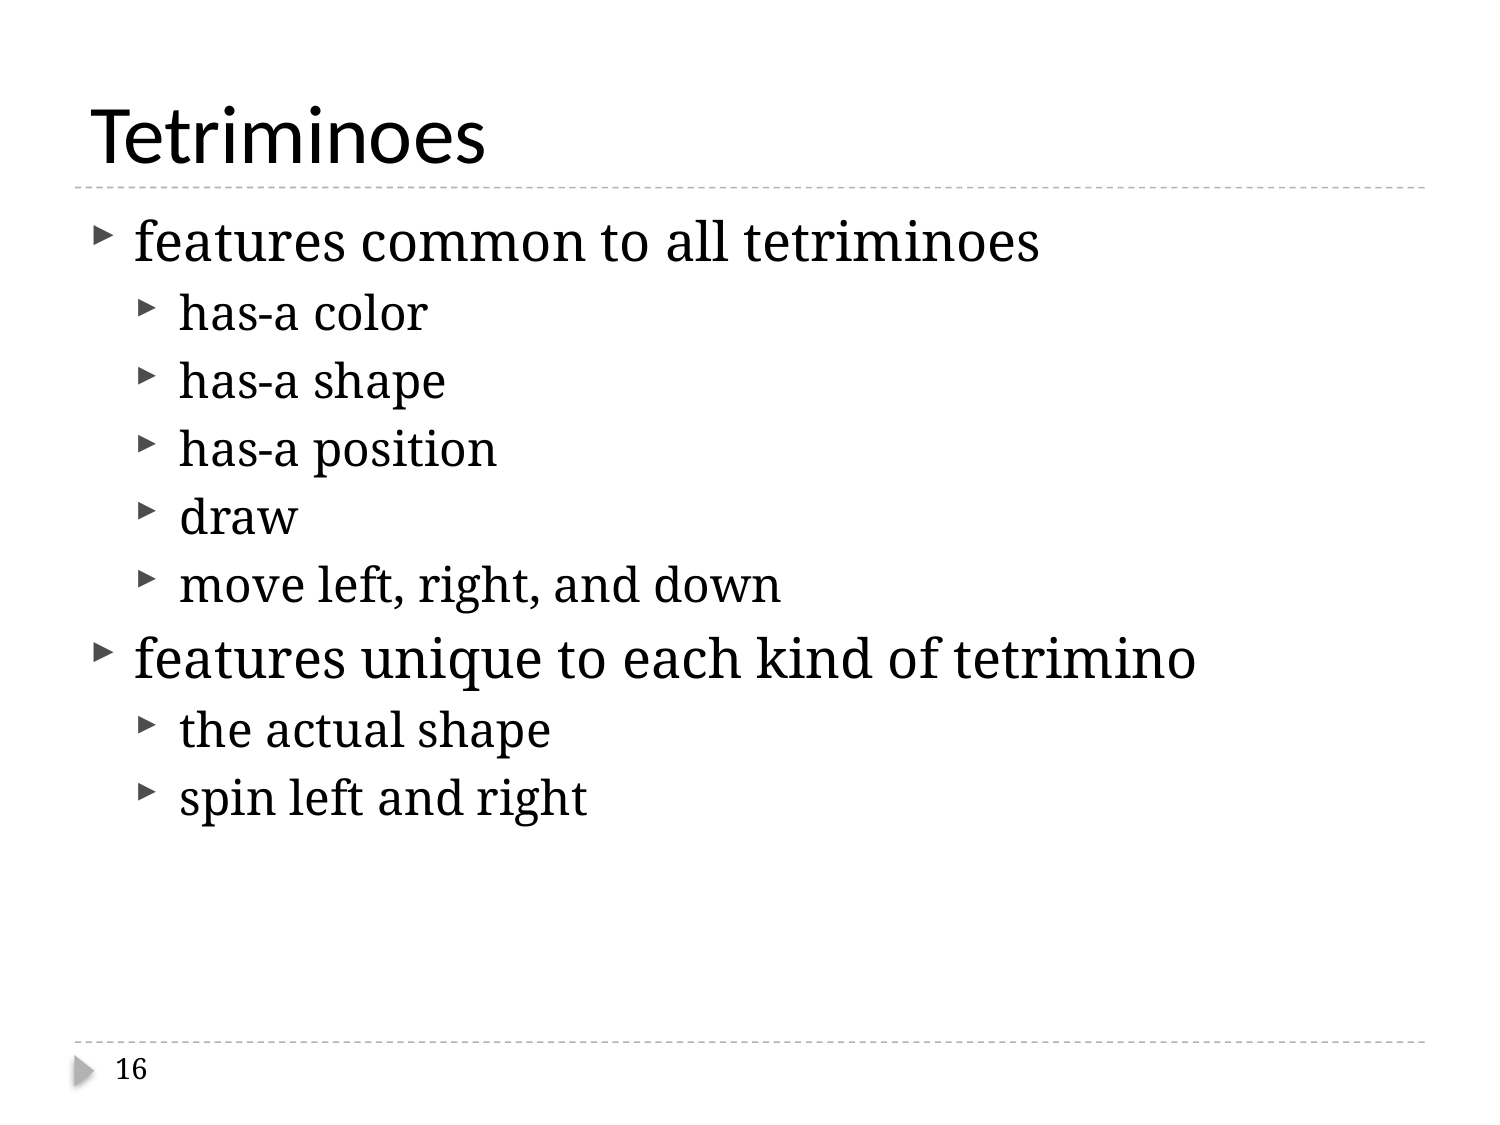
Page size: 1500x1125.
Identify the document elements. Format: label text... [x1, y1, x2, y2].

title Tetriminoes [74, 24, 1426, 188]
slide_number 16 [100, 1042, 426, 1103]
list features common to all tetriminoes has-a color has-a shape has-a position draw move left, right, and down features unique to each kind of tetrimino the actual shape spin left and right [74, 199, 1426, 1011]
